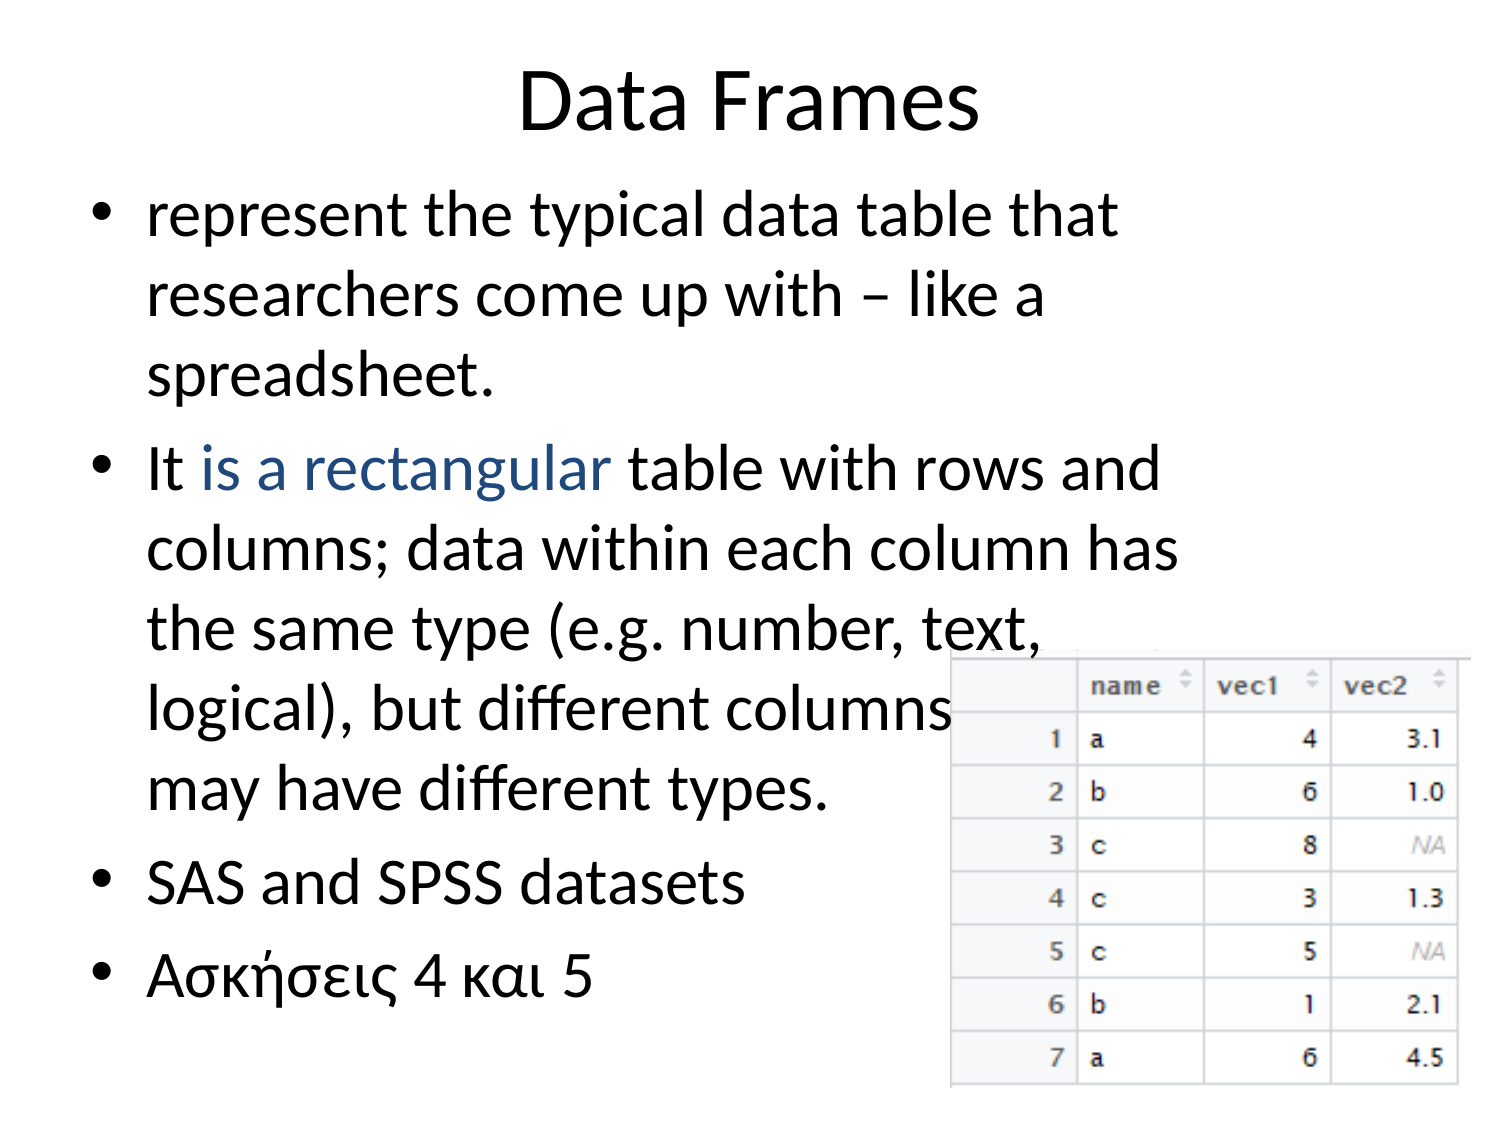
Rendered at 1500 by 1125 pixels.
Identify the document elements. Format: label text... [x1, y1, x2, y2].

list represent the typical data table that researchers come up with – like a spreadsheet. It is a rectangular table with rows and columns; data within each column has the same type (e.g. number, text, logical), but different columns may have different types. SAS and SPSS datasets Ασκήσεις 4 και 5 [75, 162, 1263, 1075]
title Data Frames [75, 0, 1425, 188]
picture [949, 649, 1471, 1088]
